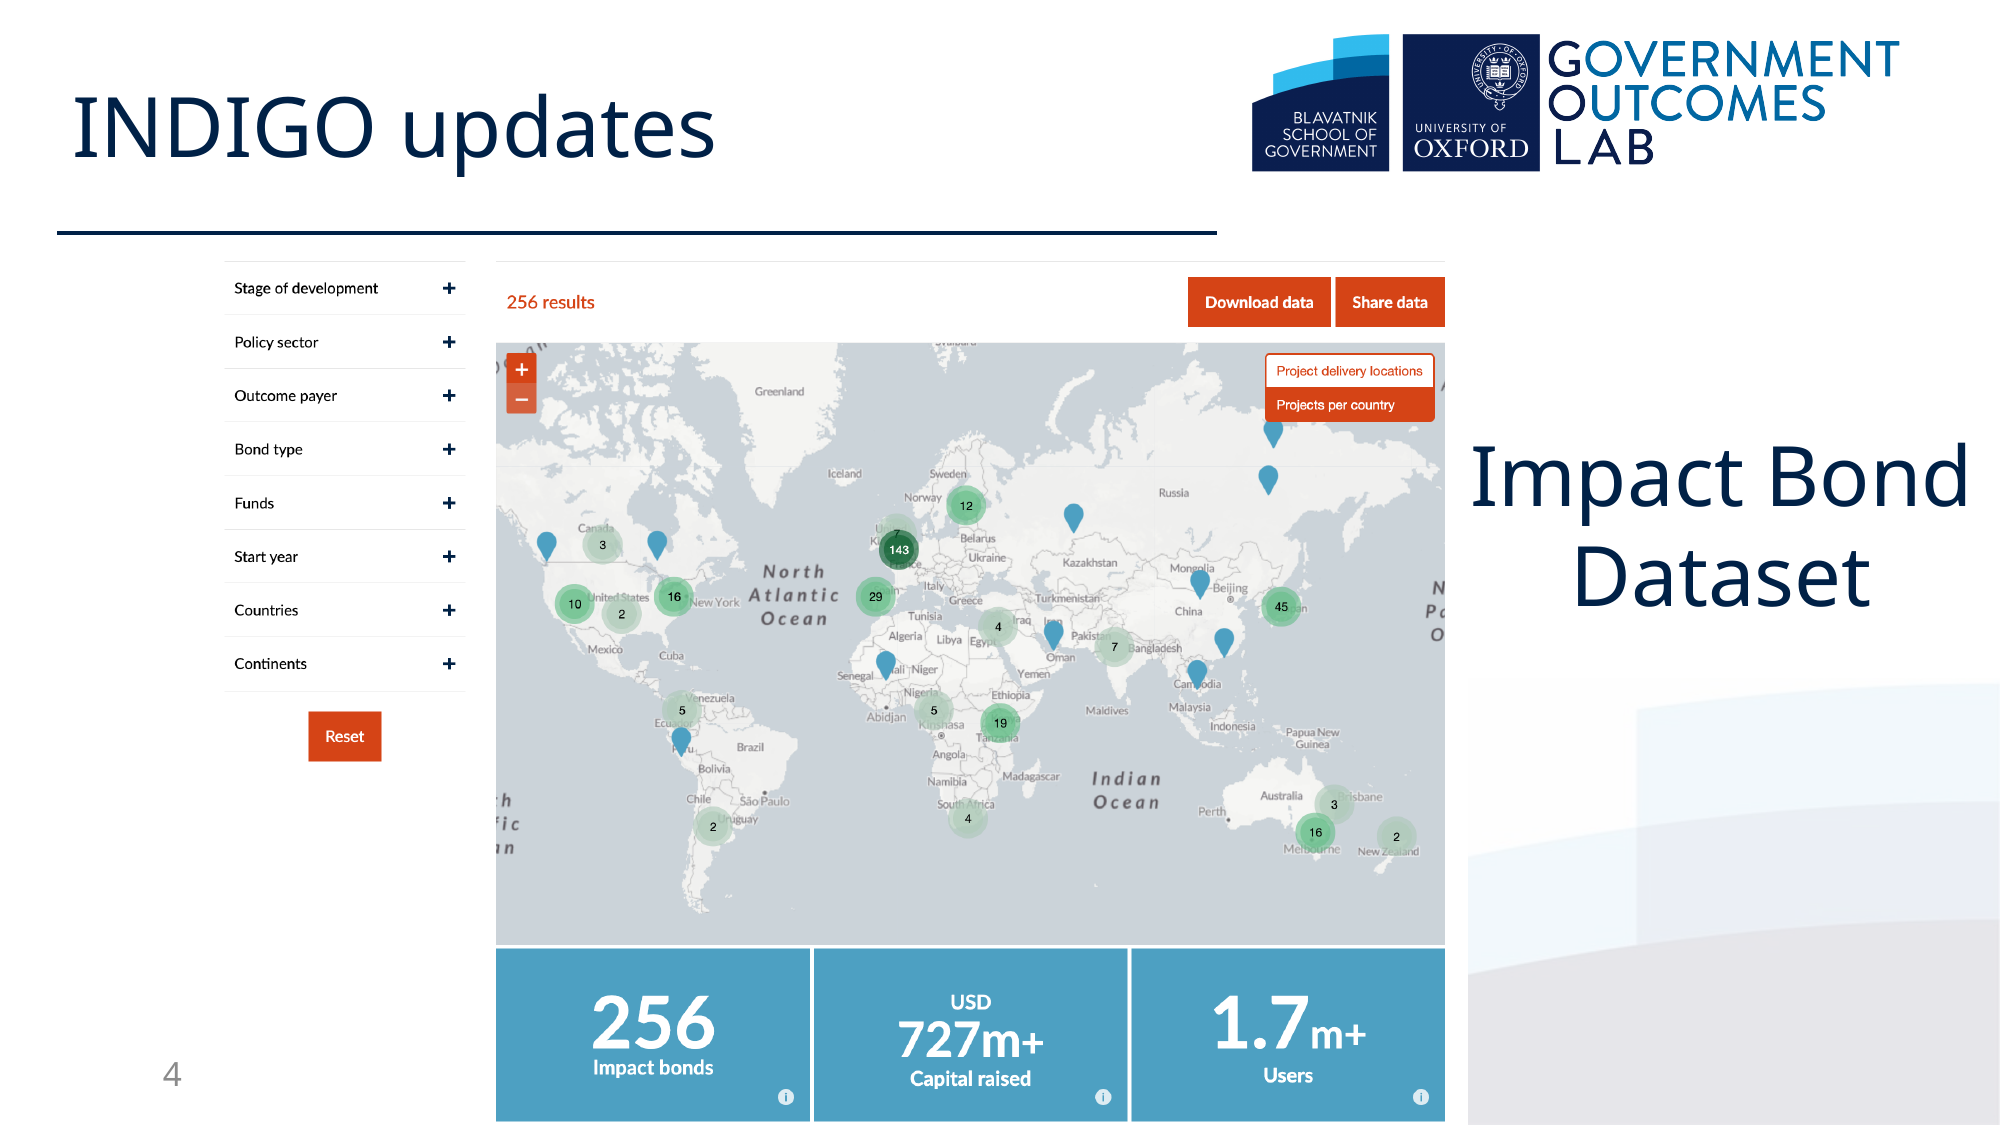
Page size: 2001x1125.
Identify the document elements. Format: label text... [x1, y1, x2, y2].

slide_number 4 [99, 1046, 197, 1107]
text_box INDIGO updates [57, 15, 1254, 233]
text_box Impact Bond Dataset [1472, 360, 2000, 687]
picture [1254, 33, 1900, 184]
picture [211, 247, 1468, 1125]
